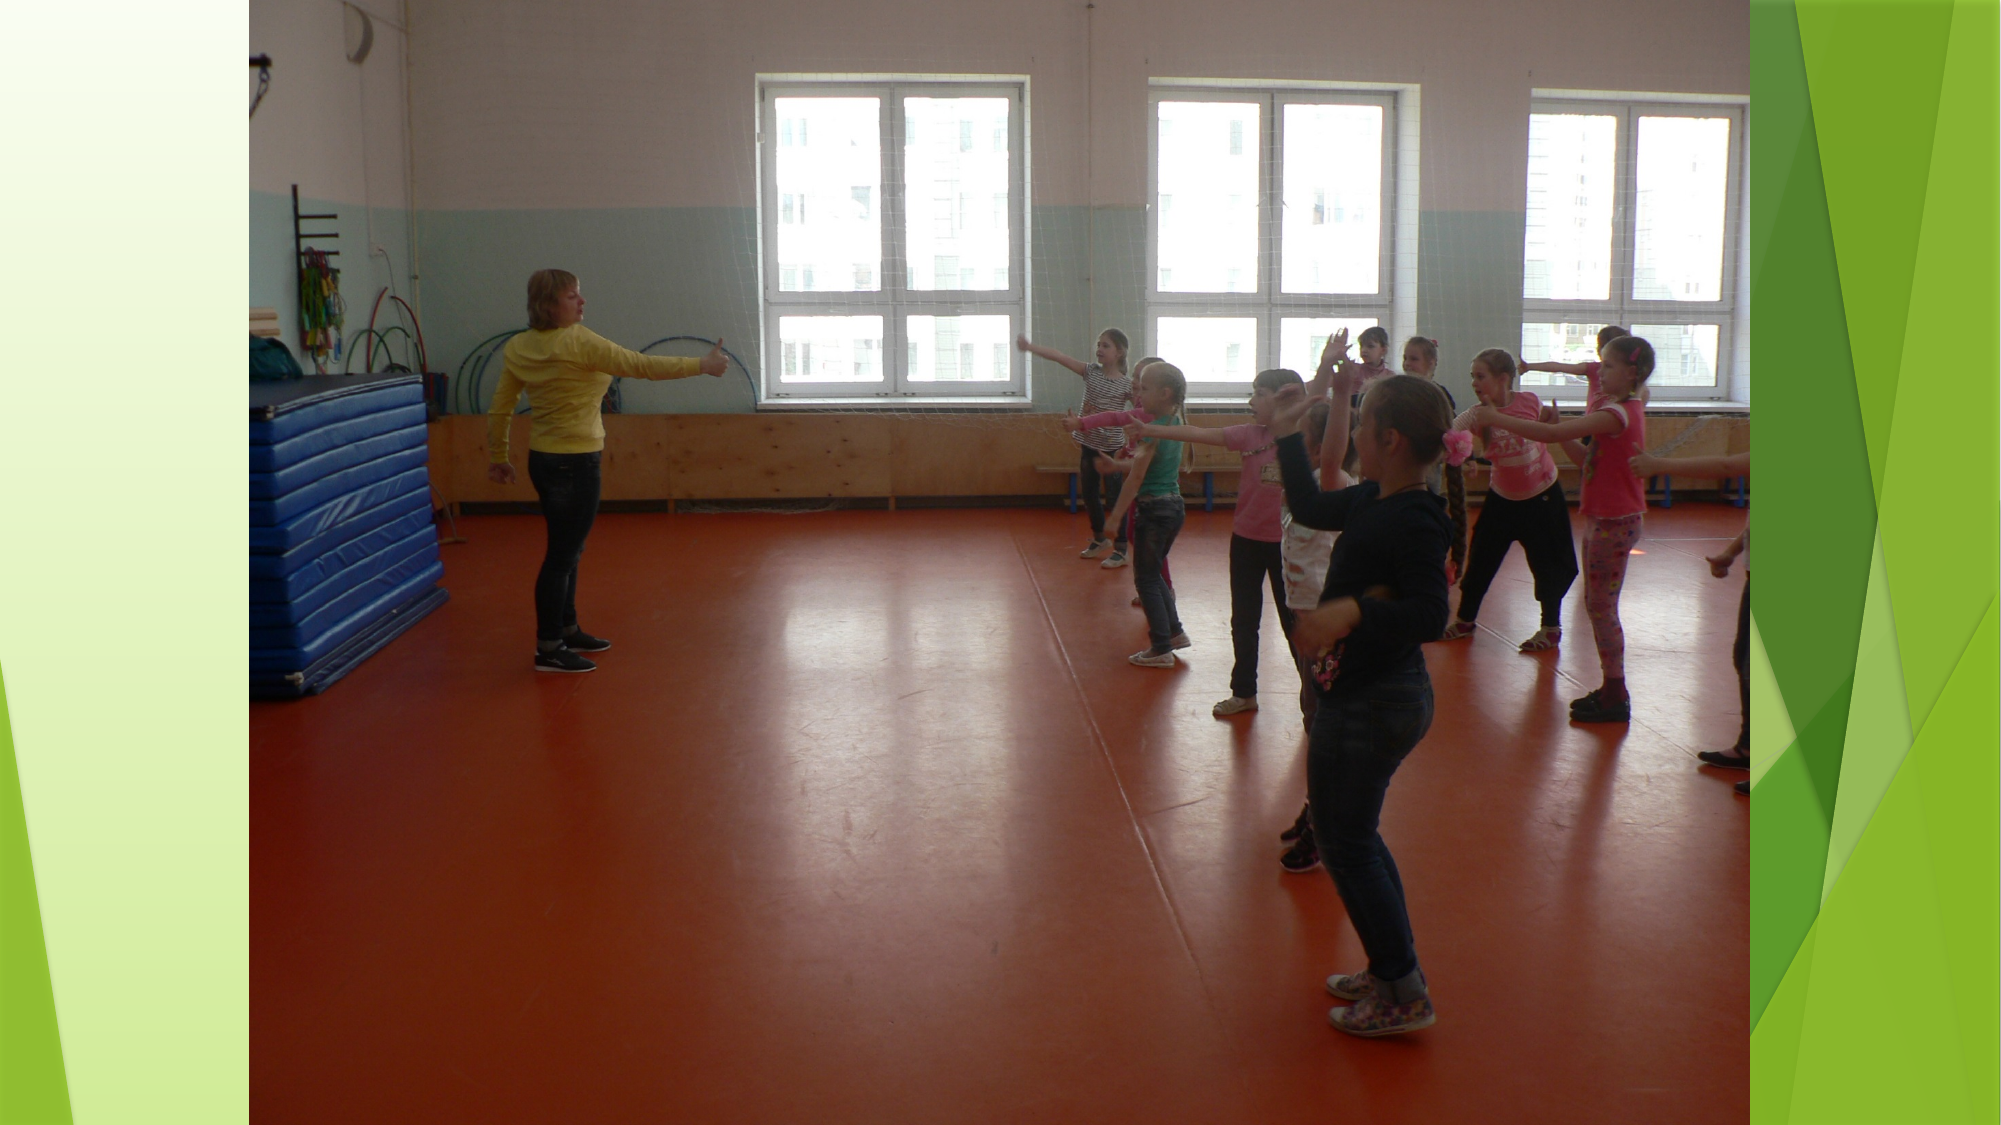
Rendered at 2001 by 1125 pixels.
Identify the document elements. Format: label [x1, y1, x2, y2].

picture [249, 0, 1751, 1125]
